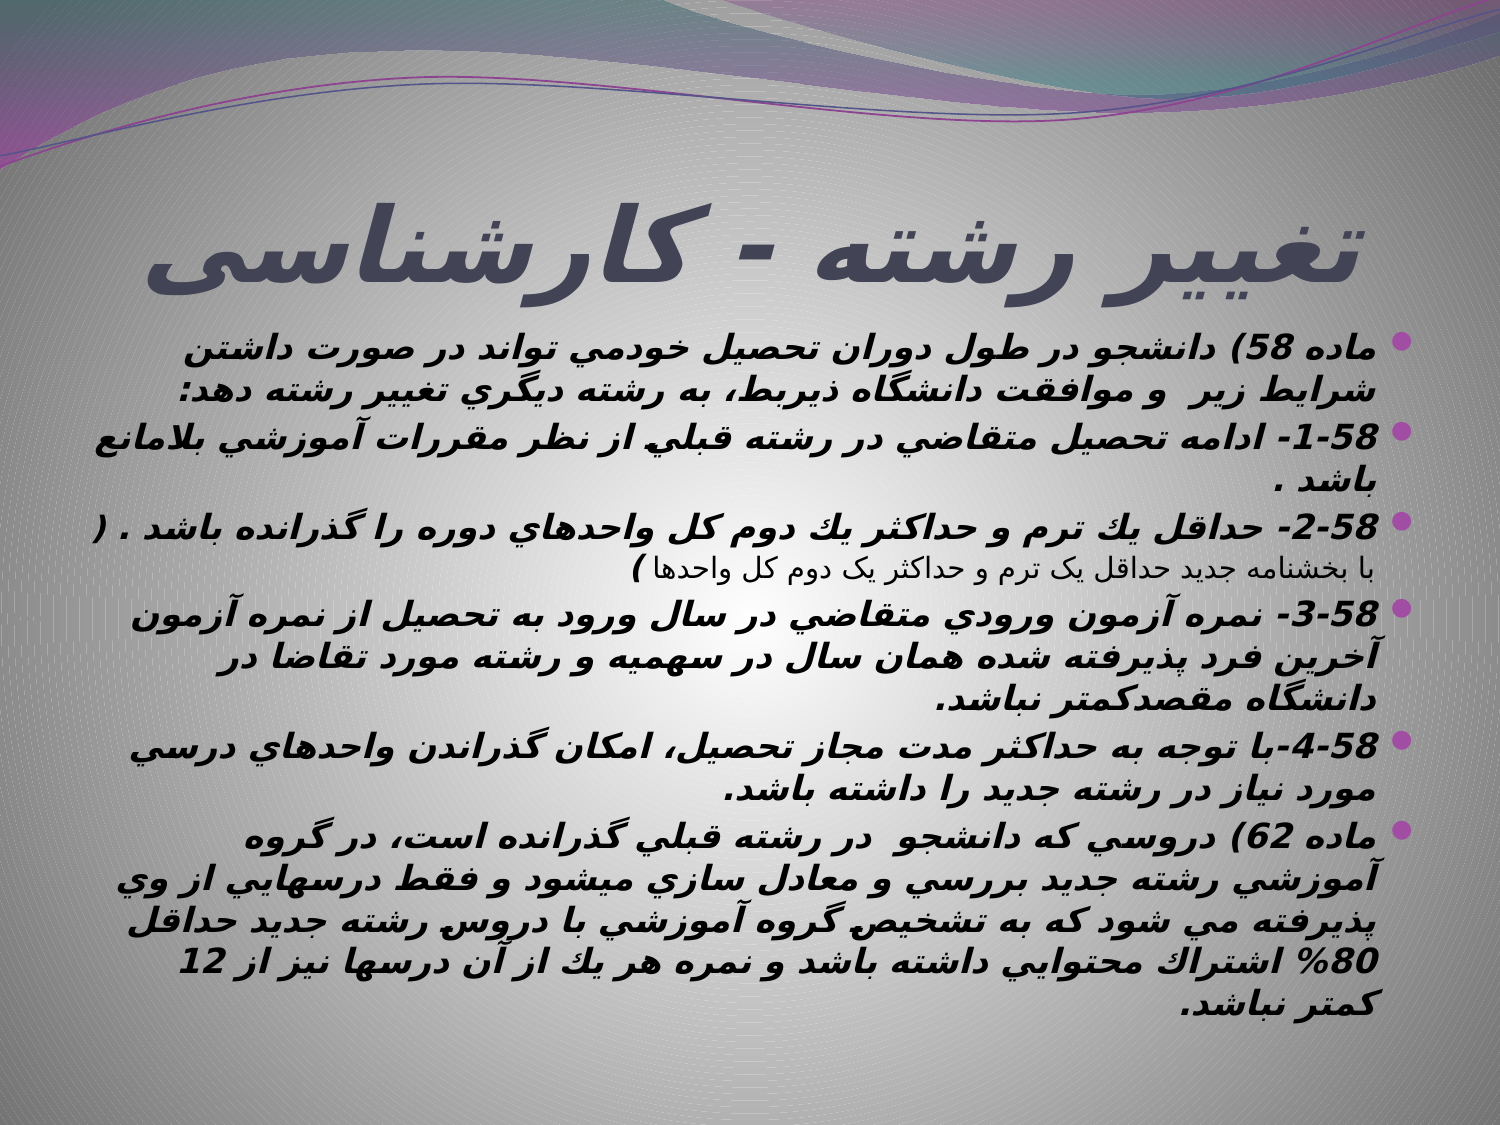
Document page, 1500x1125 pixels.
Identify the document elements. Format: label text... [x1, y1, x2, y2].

title تغيير رشته - کارشناسی [75, 115, 1425, 303]
list ماده 58) دانشجو در طول دوران تحصيل خودمي تواند در صورت داشتن شرايط زير و موافقت دانشگاه ذيربط، به رشته ديگري تغيير رشته دهد: 1-58- ادامه تحصيل متقاضي در رشته قبلي از نظر مقررات آموزشي بلامانع باشد . 2-58- حداقل يك ترم و حداكثر يك دوم كل واحدهاي دوره را گذرانده باشد . ( با بخشنامه جدید حداقل یک ترم و حداکثر یک دوم کل واحدها ) 3-58- نمره آزمون ورودي متقاضي در سال ورود به تحصيل از نمره آزمون آخرين فرد پذيرفته شده همان سال در سهميه و رشته مورد تقاضا در دانشگاه مقصدكمتر نباشد. 4-58-با توجه به حداكثر مدت مجاز تحصيل، امكان گذراندن واحدهاي درسي مورد نياز در رشته جديد را داشته باشد. ماده 62) دروسي كه دانشجو در رشته قبلي گذرانده است، در گروه آموزشي رشته جديد بررسي و معادل سازي ميشود و فقط درسهايي از وي پذيرفته مي شود كه به تشخيص گروه آموزشي با دروس رشته جديد حداقل 80% اشتراك محتوايي داشته باشد و نمره هر يك از آن درسها نيز از 12 كمتر نباشد. [75, 317, 1425, 1038]
